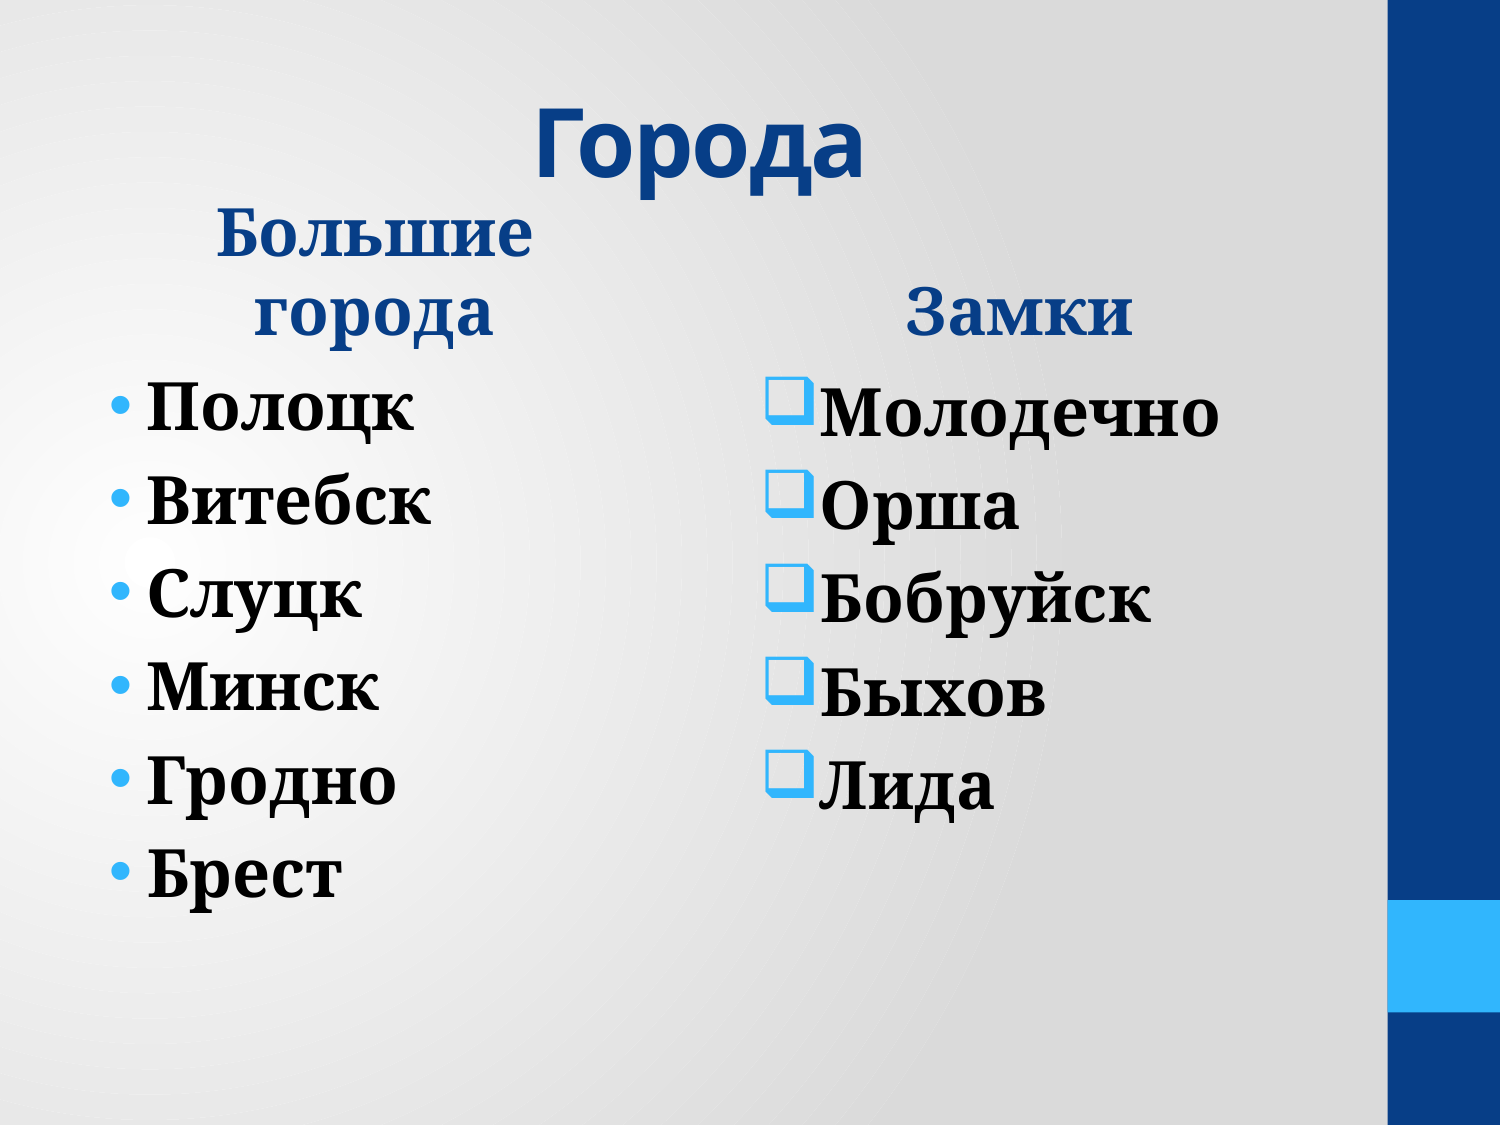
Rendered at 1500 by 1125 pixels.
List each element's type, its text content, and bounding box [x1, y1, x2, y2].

list Большие города [75, 251, 675, 356]
list Замки [725, 251, 1325, 357]
list Полоцк Витебск Слуцк Минск Гродно Брест [75, 356, 675, 1005]
title Города [75, 45, 1325, 233]
list Молодечно Орша Бобруйск Быхов Лида [726, 361, 1327, 1010]
